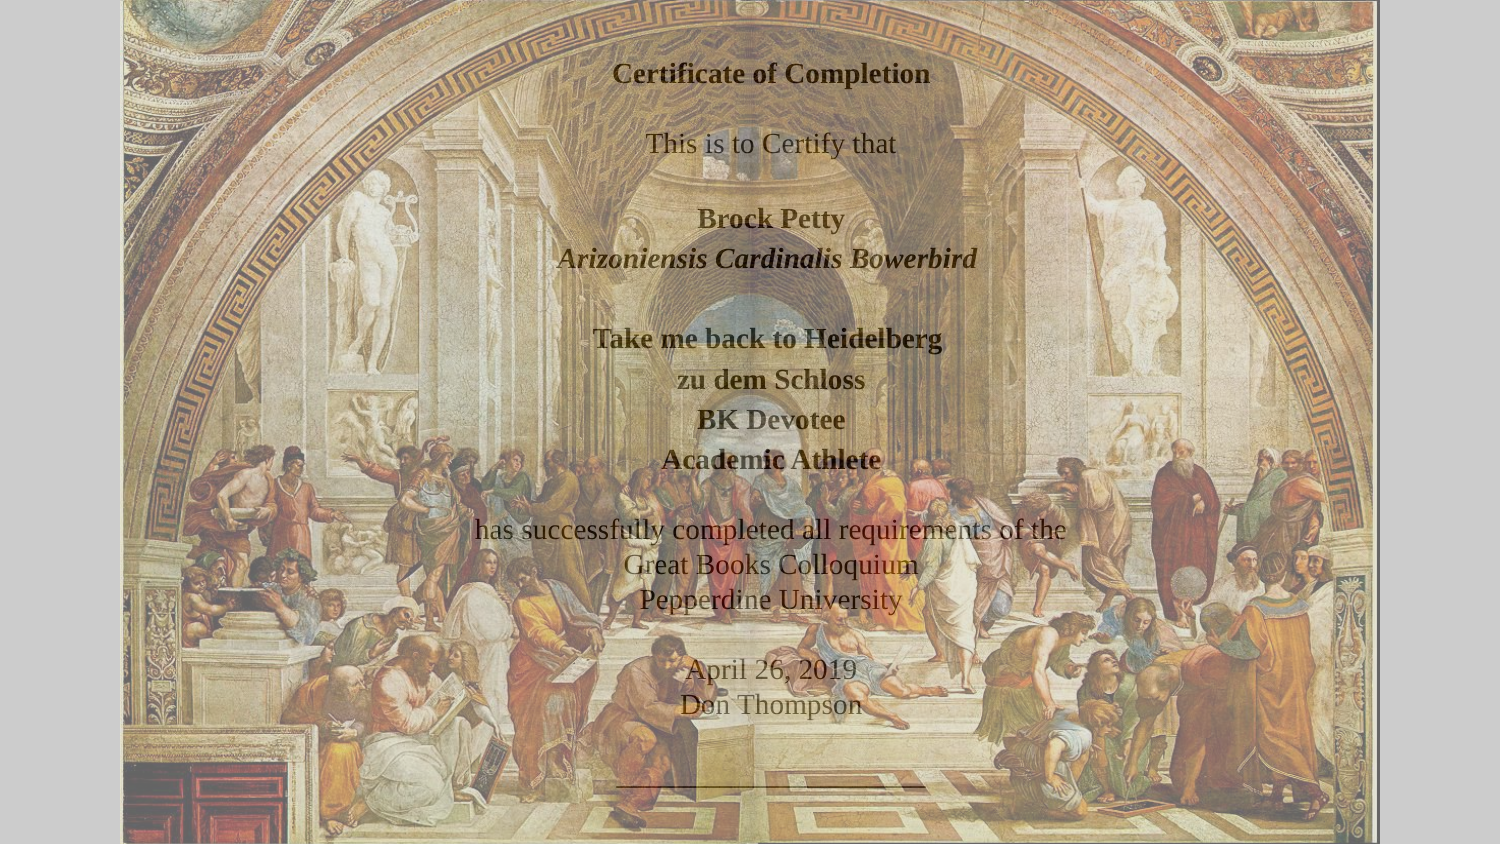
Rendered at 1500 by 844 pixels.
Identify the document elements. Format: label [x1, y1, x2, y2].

picture [120, 0, 1380, 844]
